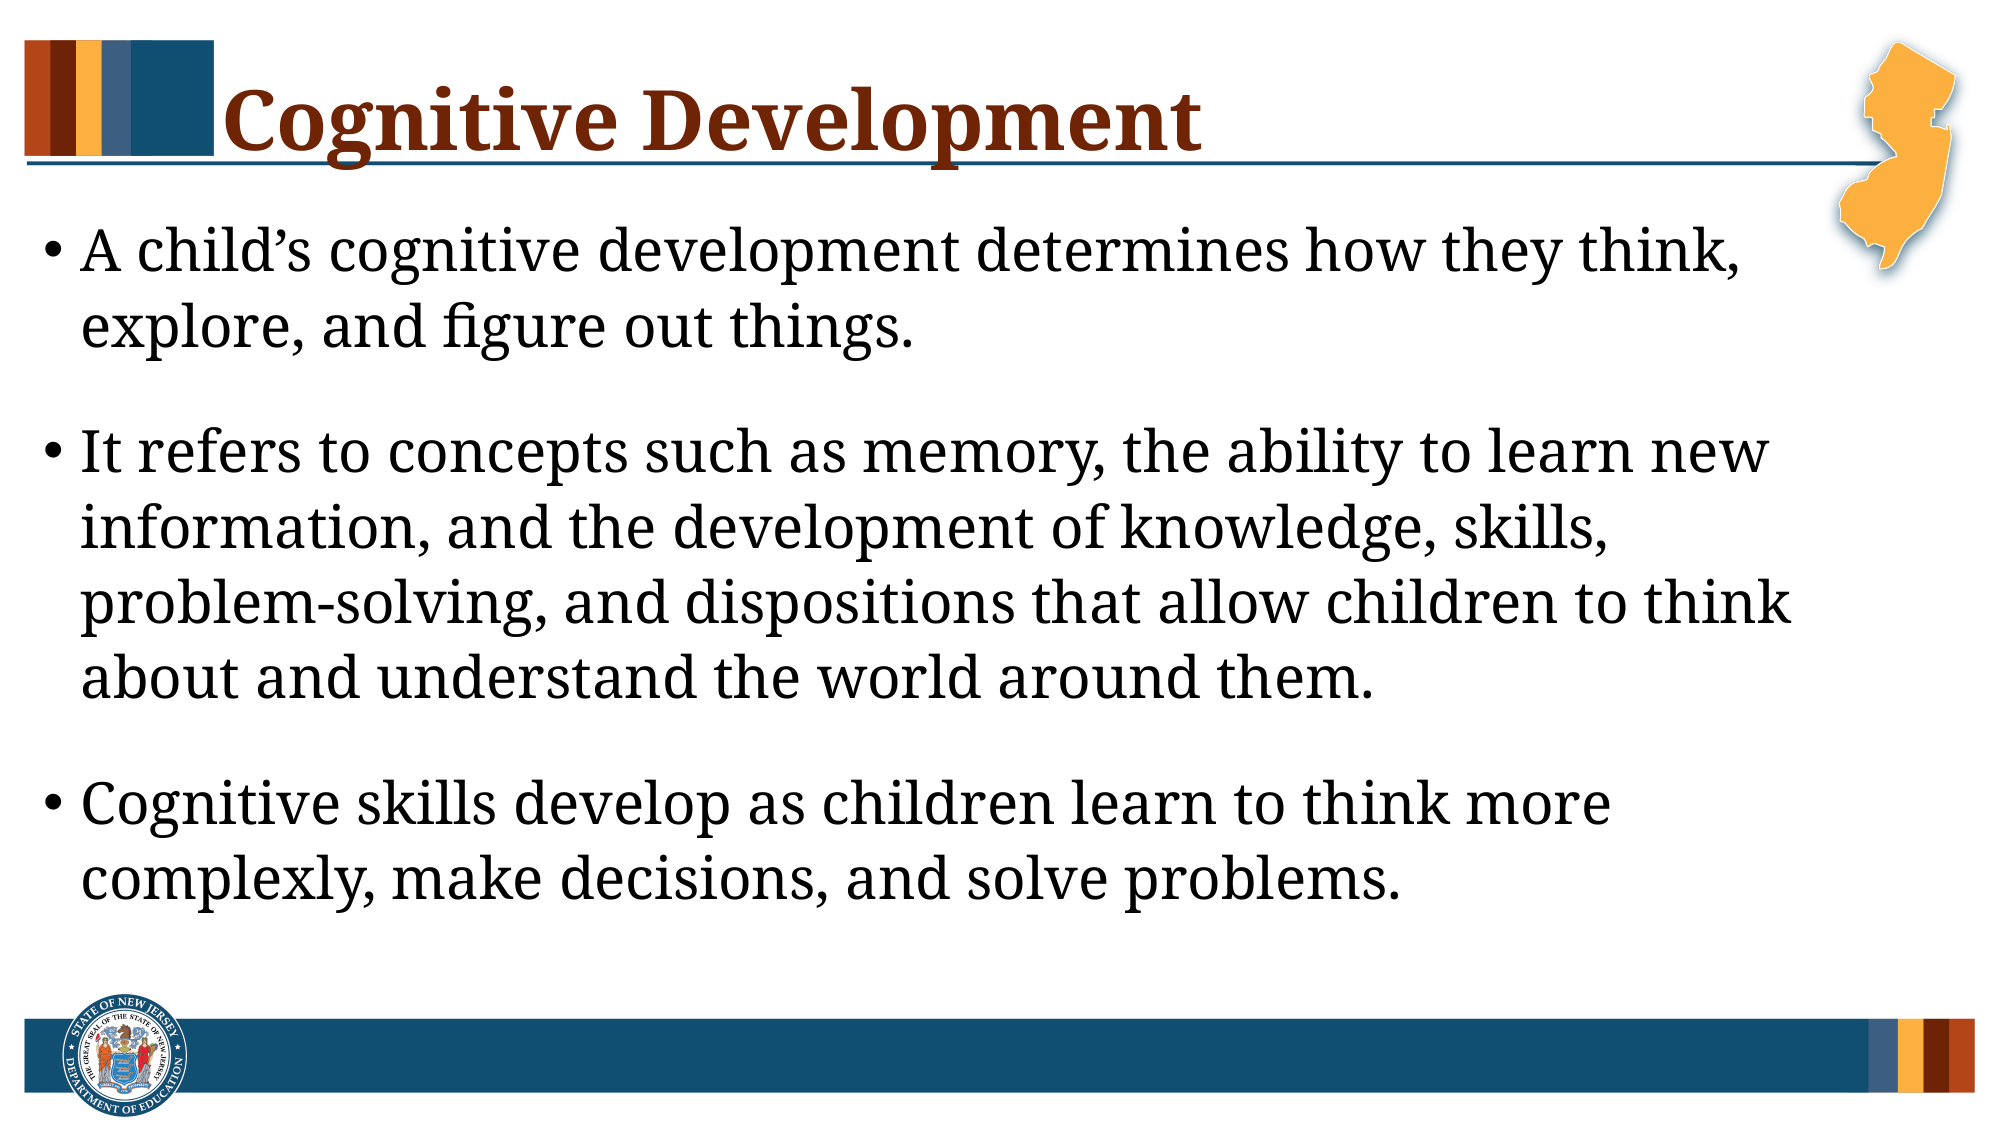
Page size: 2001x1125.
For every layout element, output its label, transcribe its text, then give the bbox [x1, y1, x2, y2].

title Cognitive Development [206, 62, 1863, 185]
picture [24, 992, 1975, 1119]
picture [24, 26, 1976, 295]
list A child’s cognitive development determines how they think, explore, and figure out things. It refers to concepts such as memory, the ability to learn new information, and the development of knowledge, skills, problem-solving, and dispositions that allow children to think about and understand the world around them. Cognitive skills develop as children learn to think more complexly, make decisions, and solve problems. [28, 200, 1972, 989]
